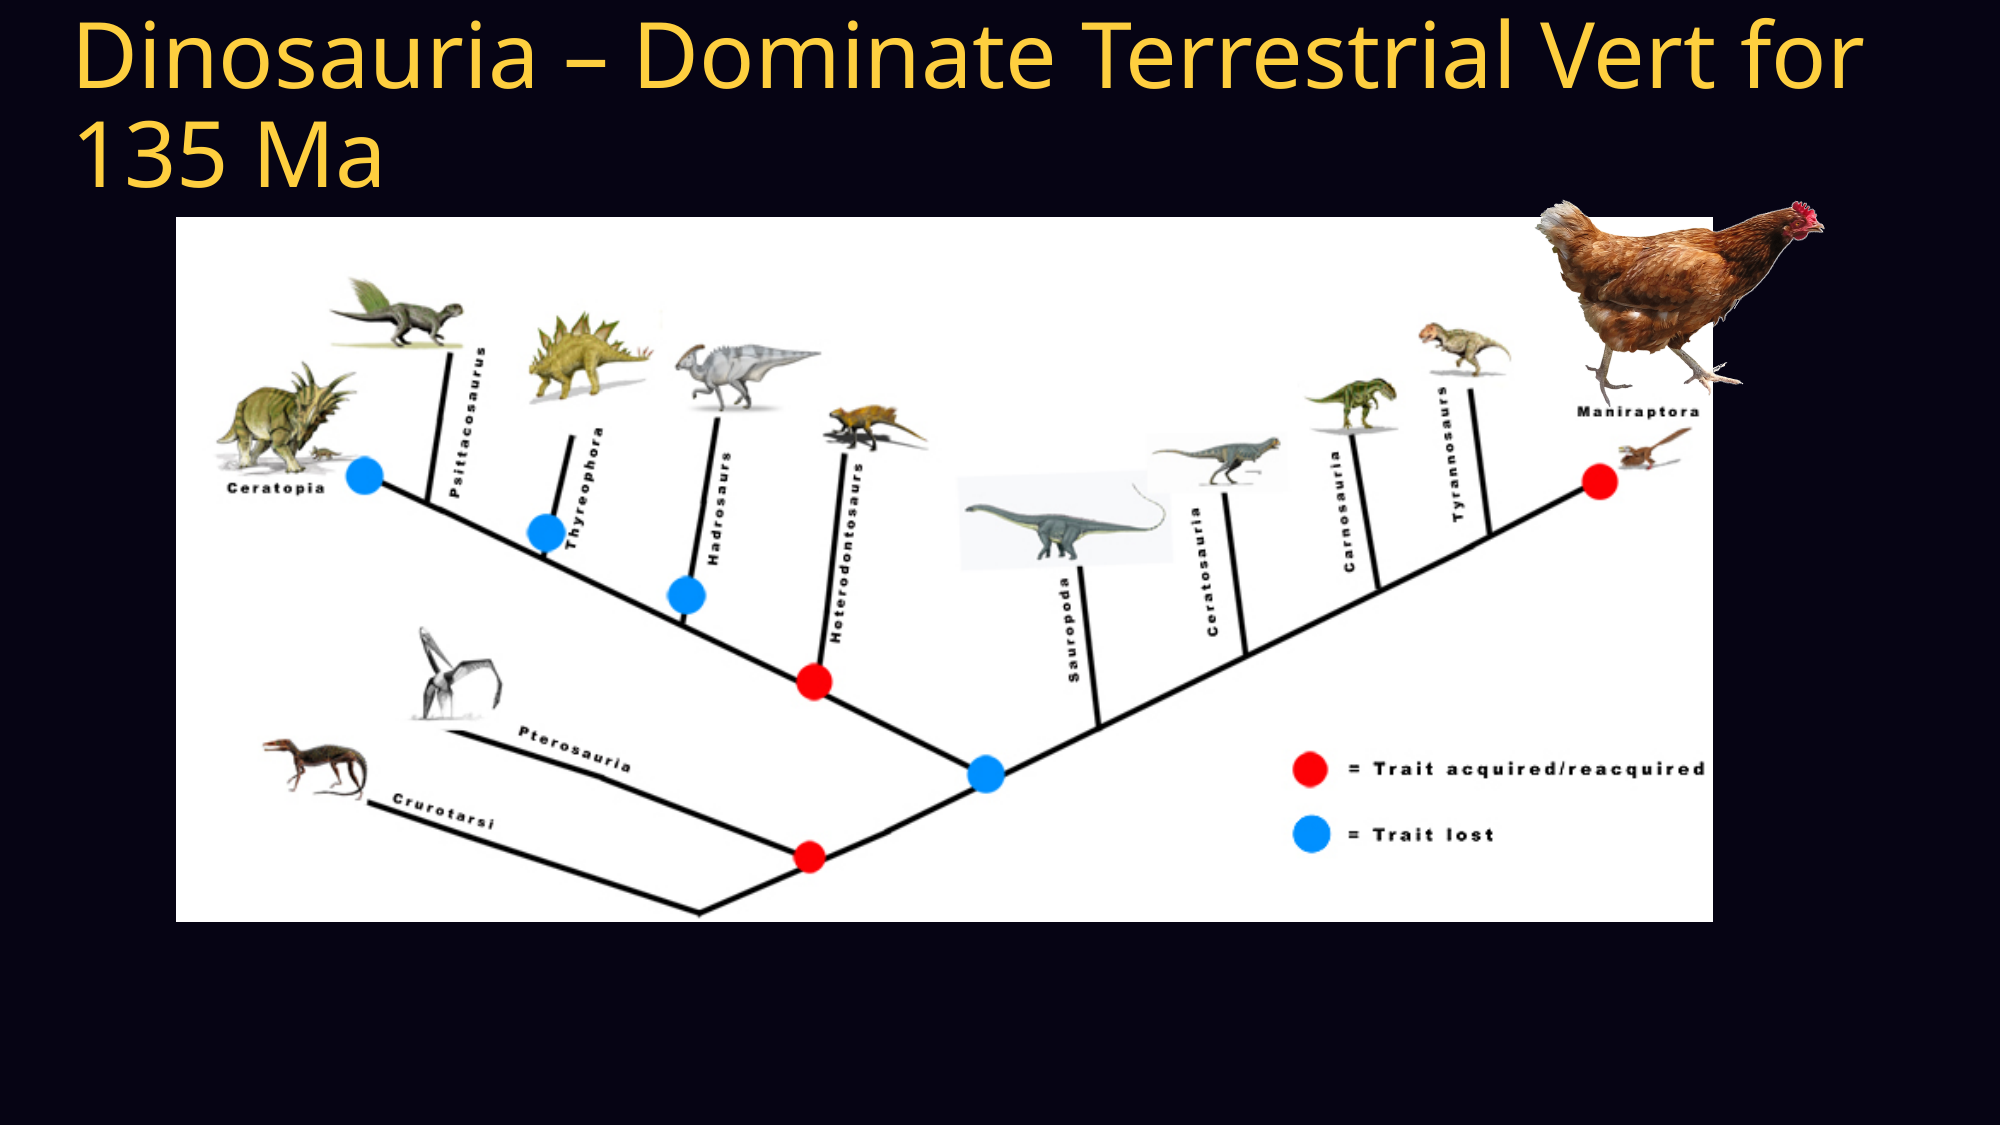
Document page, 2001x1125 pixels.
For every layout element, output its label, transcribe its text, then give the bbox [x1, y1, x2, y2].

title Dinosauria – Dominate Terrestrial Vert for 135 Ma [56, 0, 1939, 218]
picture [176, 172, 1833, 923]
